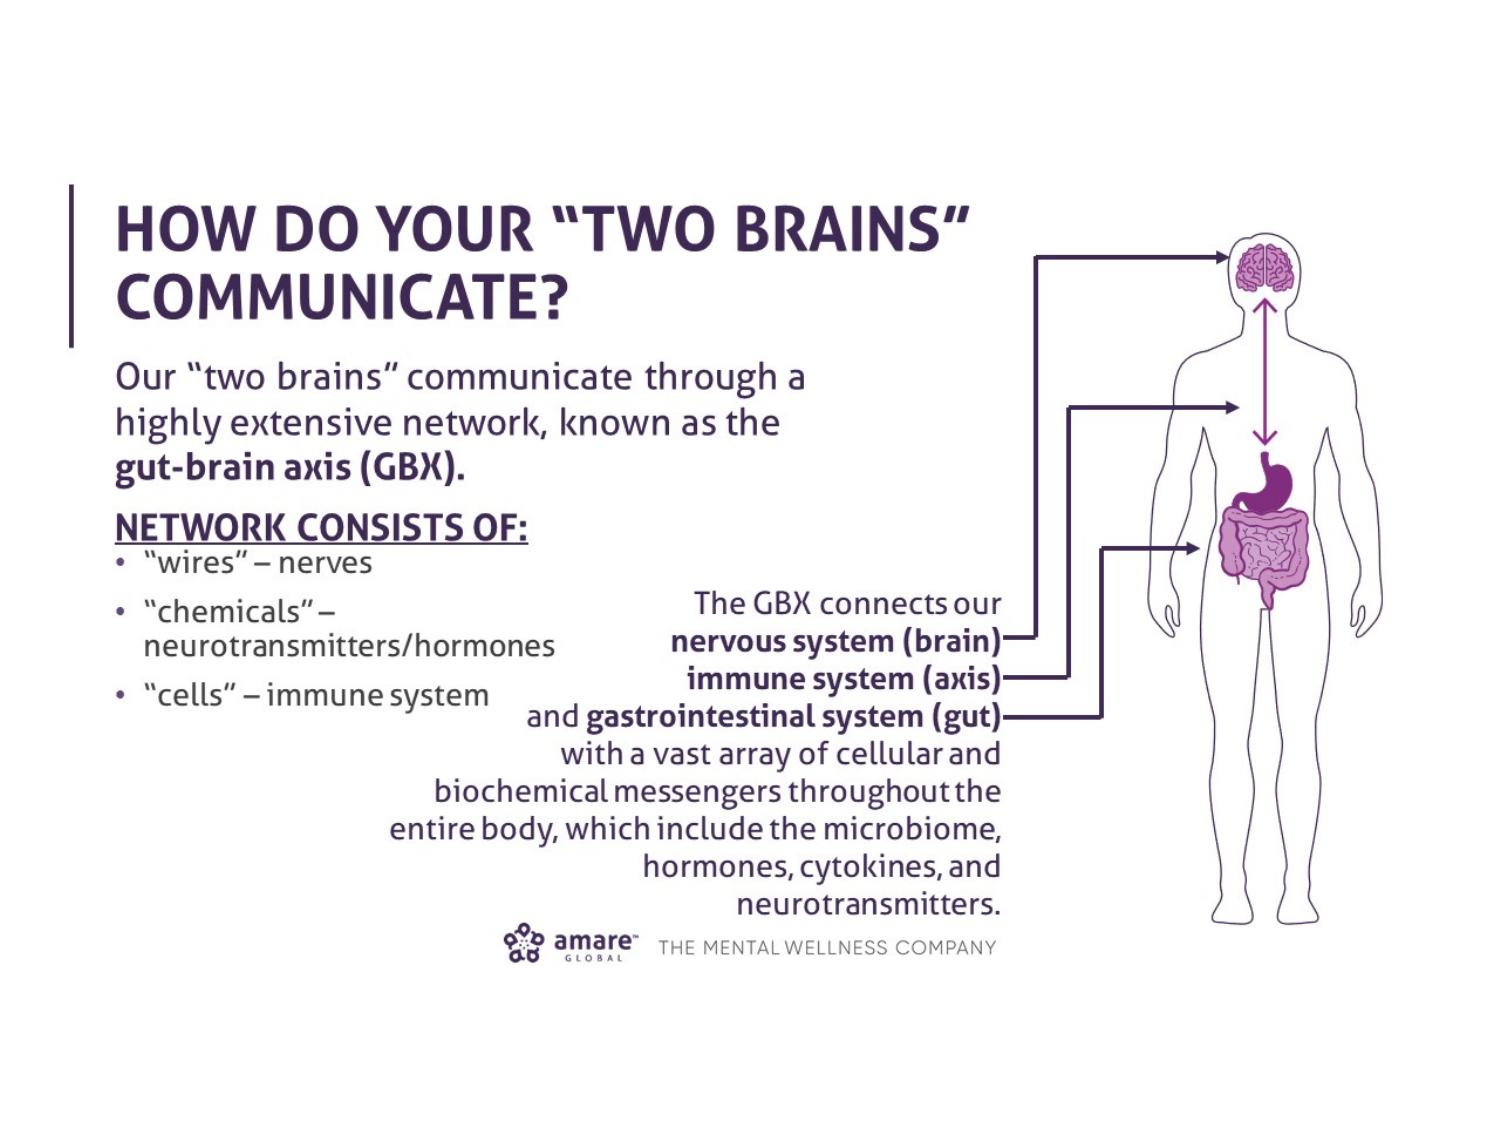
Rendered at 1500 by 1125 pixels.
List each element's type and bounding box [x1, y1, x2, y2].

picture [0, 140, 1500, 985]
